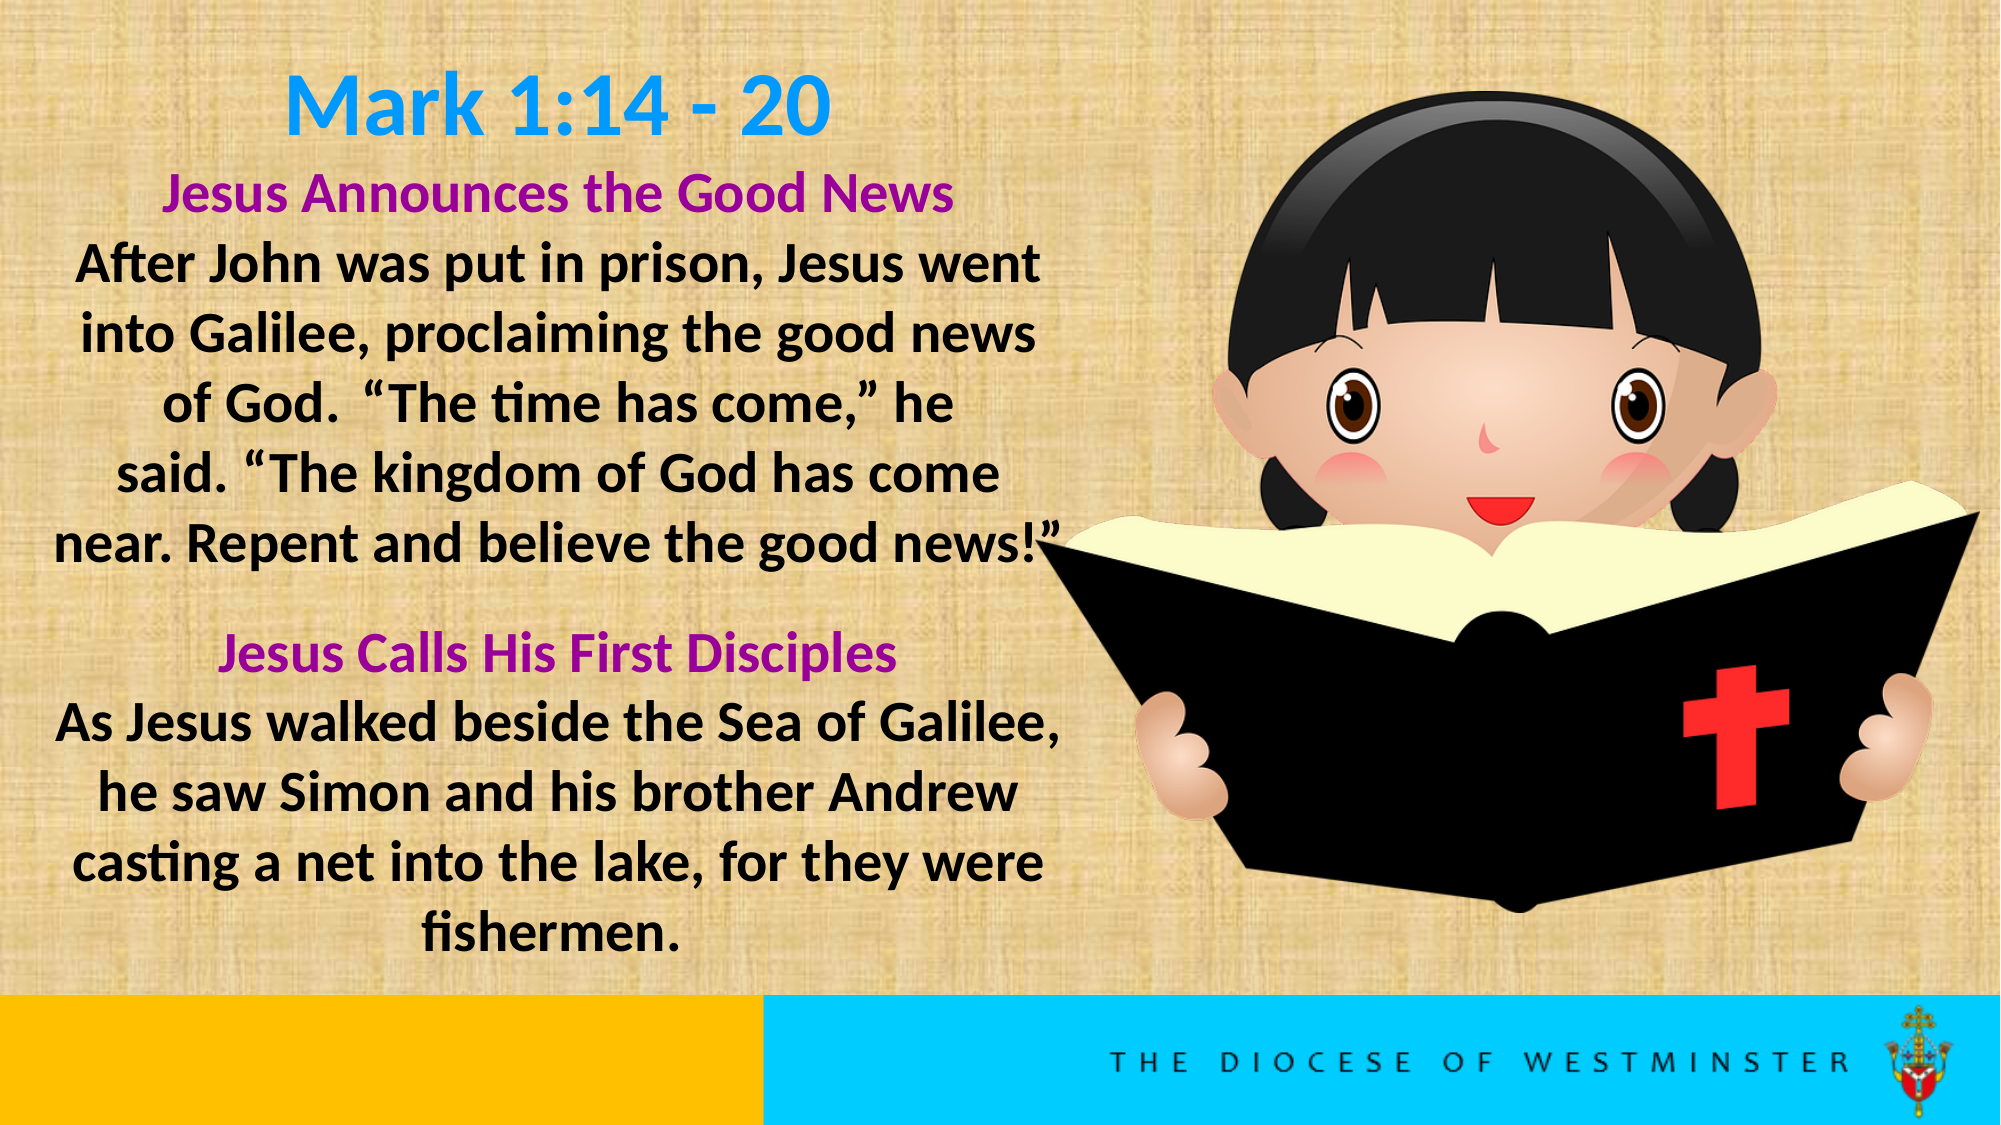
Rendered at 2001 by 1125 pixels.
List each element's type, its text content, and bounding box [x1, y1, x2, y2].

picture [1885, 1005, 1952, 1117]
picture [0, 0, 2001, 1125]
text_box Mark 1:14 - 20 Jesus Announces the Good News After John was put in prison, Jesus went into Galilee, proclaiming the good news of God. “The time has come,” he said. “The kingdom of God has come near. Repent and believe the good news!” Jesus Calls His First Disciples As Jesus walked beside the Sea of Galilee, he saw Simon and his brother Andrew casting a net into the lake, for they were fishermen. [35, 36, 1082, 971]
